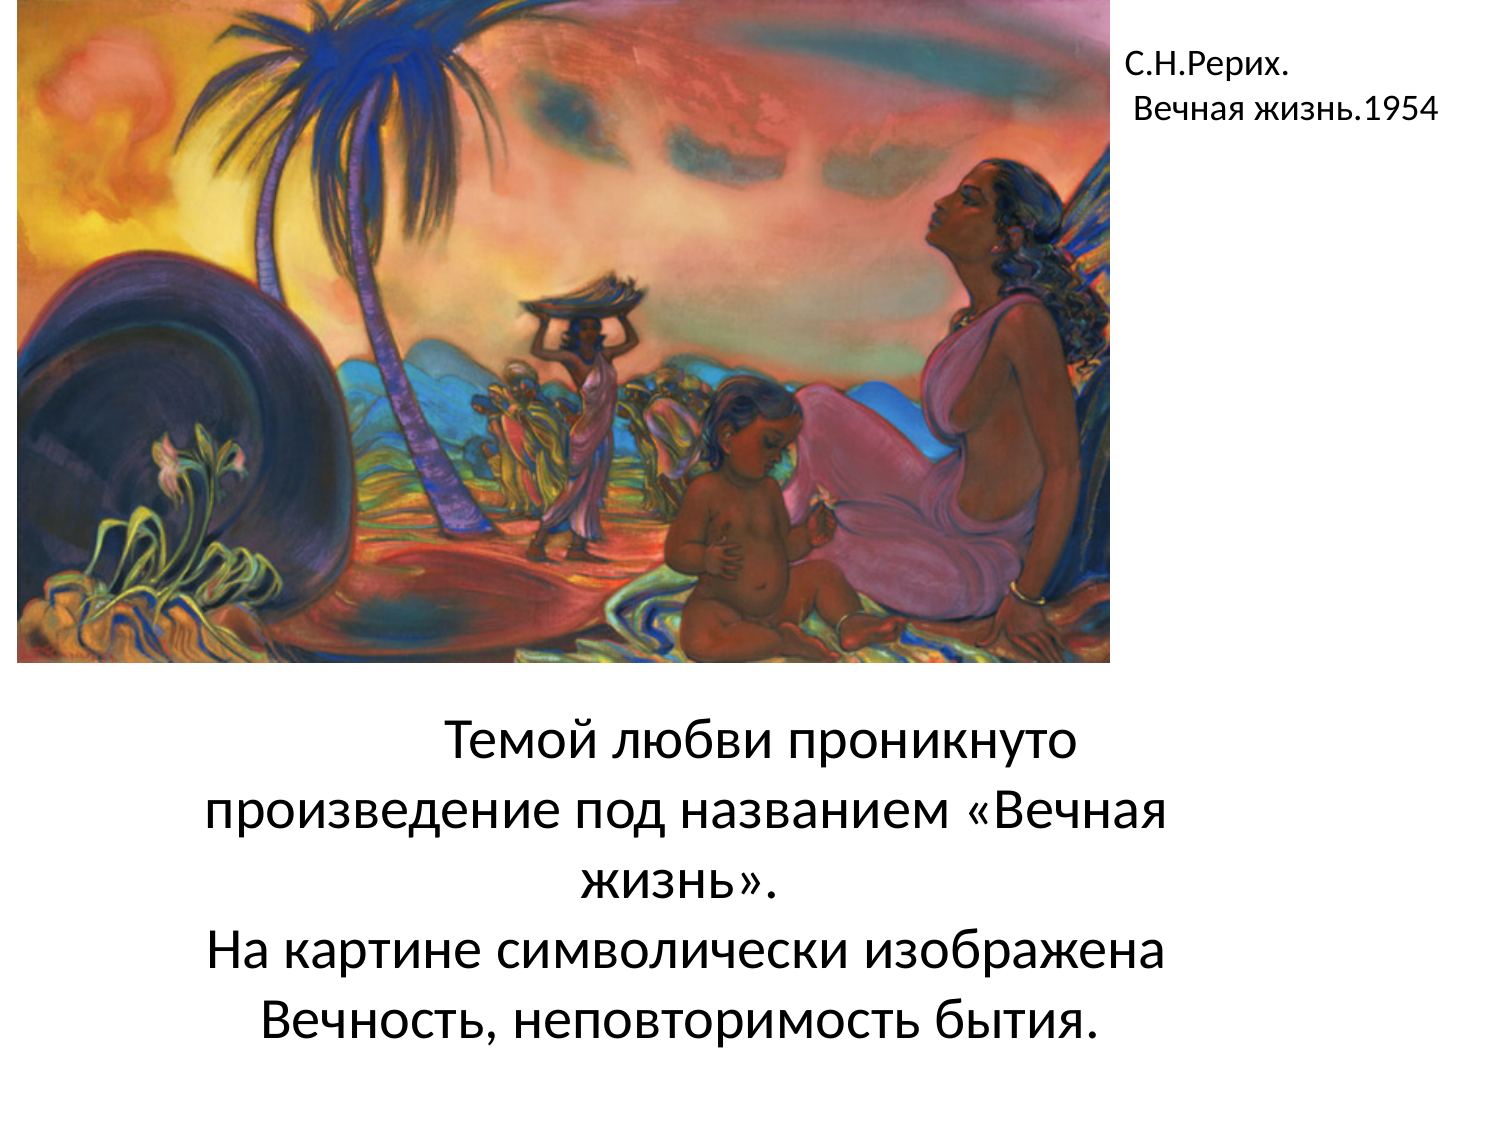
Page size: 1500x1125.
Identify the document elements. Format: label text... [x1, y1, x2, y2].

picture [17, 0, 1110, 663]
text_box Темой любви проникнуто произведение под названием «Вечная жизнь». На картине символически изображена Вечность, неповторимость бытия. [99, 692, 1275, 1058]
text_box С.Н.Рерих. Вечная жизнь.1954 [1116, 30, 1500, 136]
